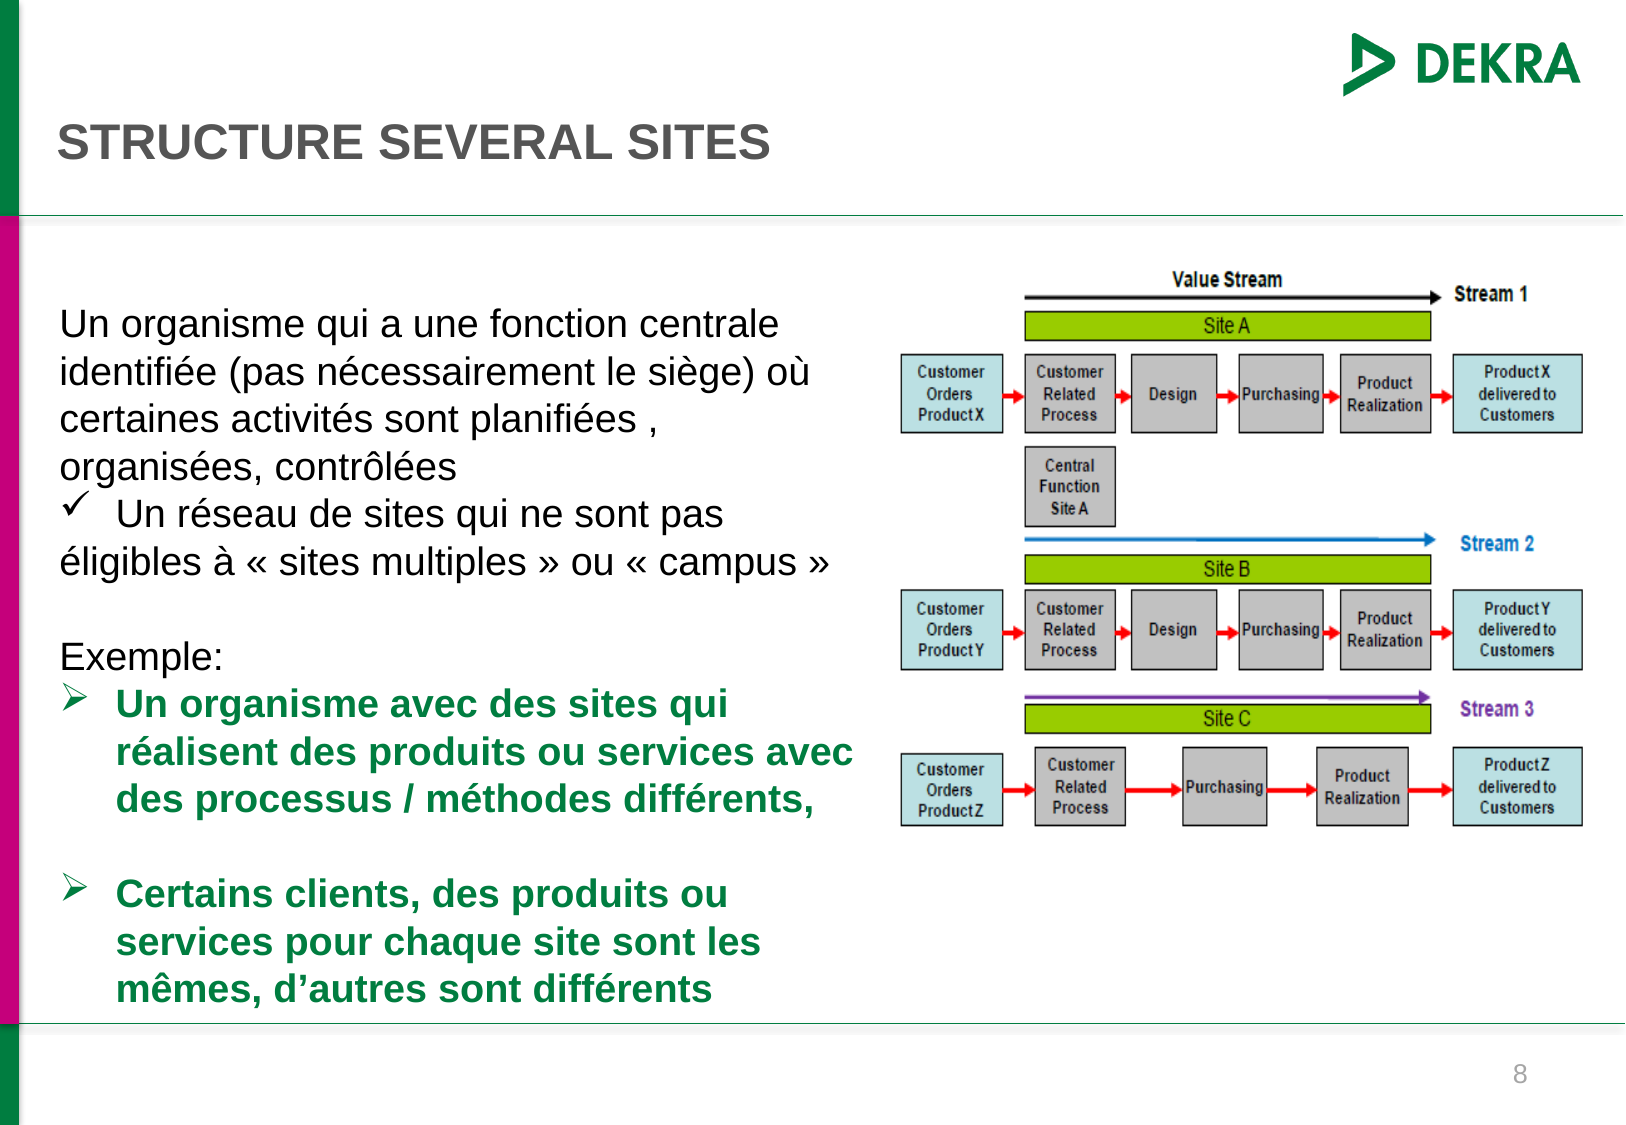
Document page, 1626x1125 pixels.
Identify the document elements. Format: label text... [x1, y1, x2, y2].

text_box Un organisme qui a une fonction centrale identifiée (pas nécessairement le siège) où certaines activités sont planifiées , organisées, contrôlées Un réseau de sites qui ne sont pas éligibles à « sites multiples » ou « campus » Exemple: Un organisme avec des sites qui réalisent des produits ou services avec des processus / méthodes différents, Certains clients, des produits ou services pour chaque site sont les mêmes, d’autres sont différents [44, 243, 890, 1018]
slide_number 8 [1164, 1042, 1544, 1103]
picture [856, 246, 1618, 853]
title STRUCTURE SEVERAL SITES [56, 109, 1049, 168]
